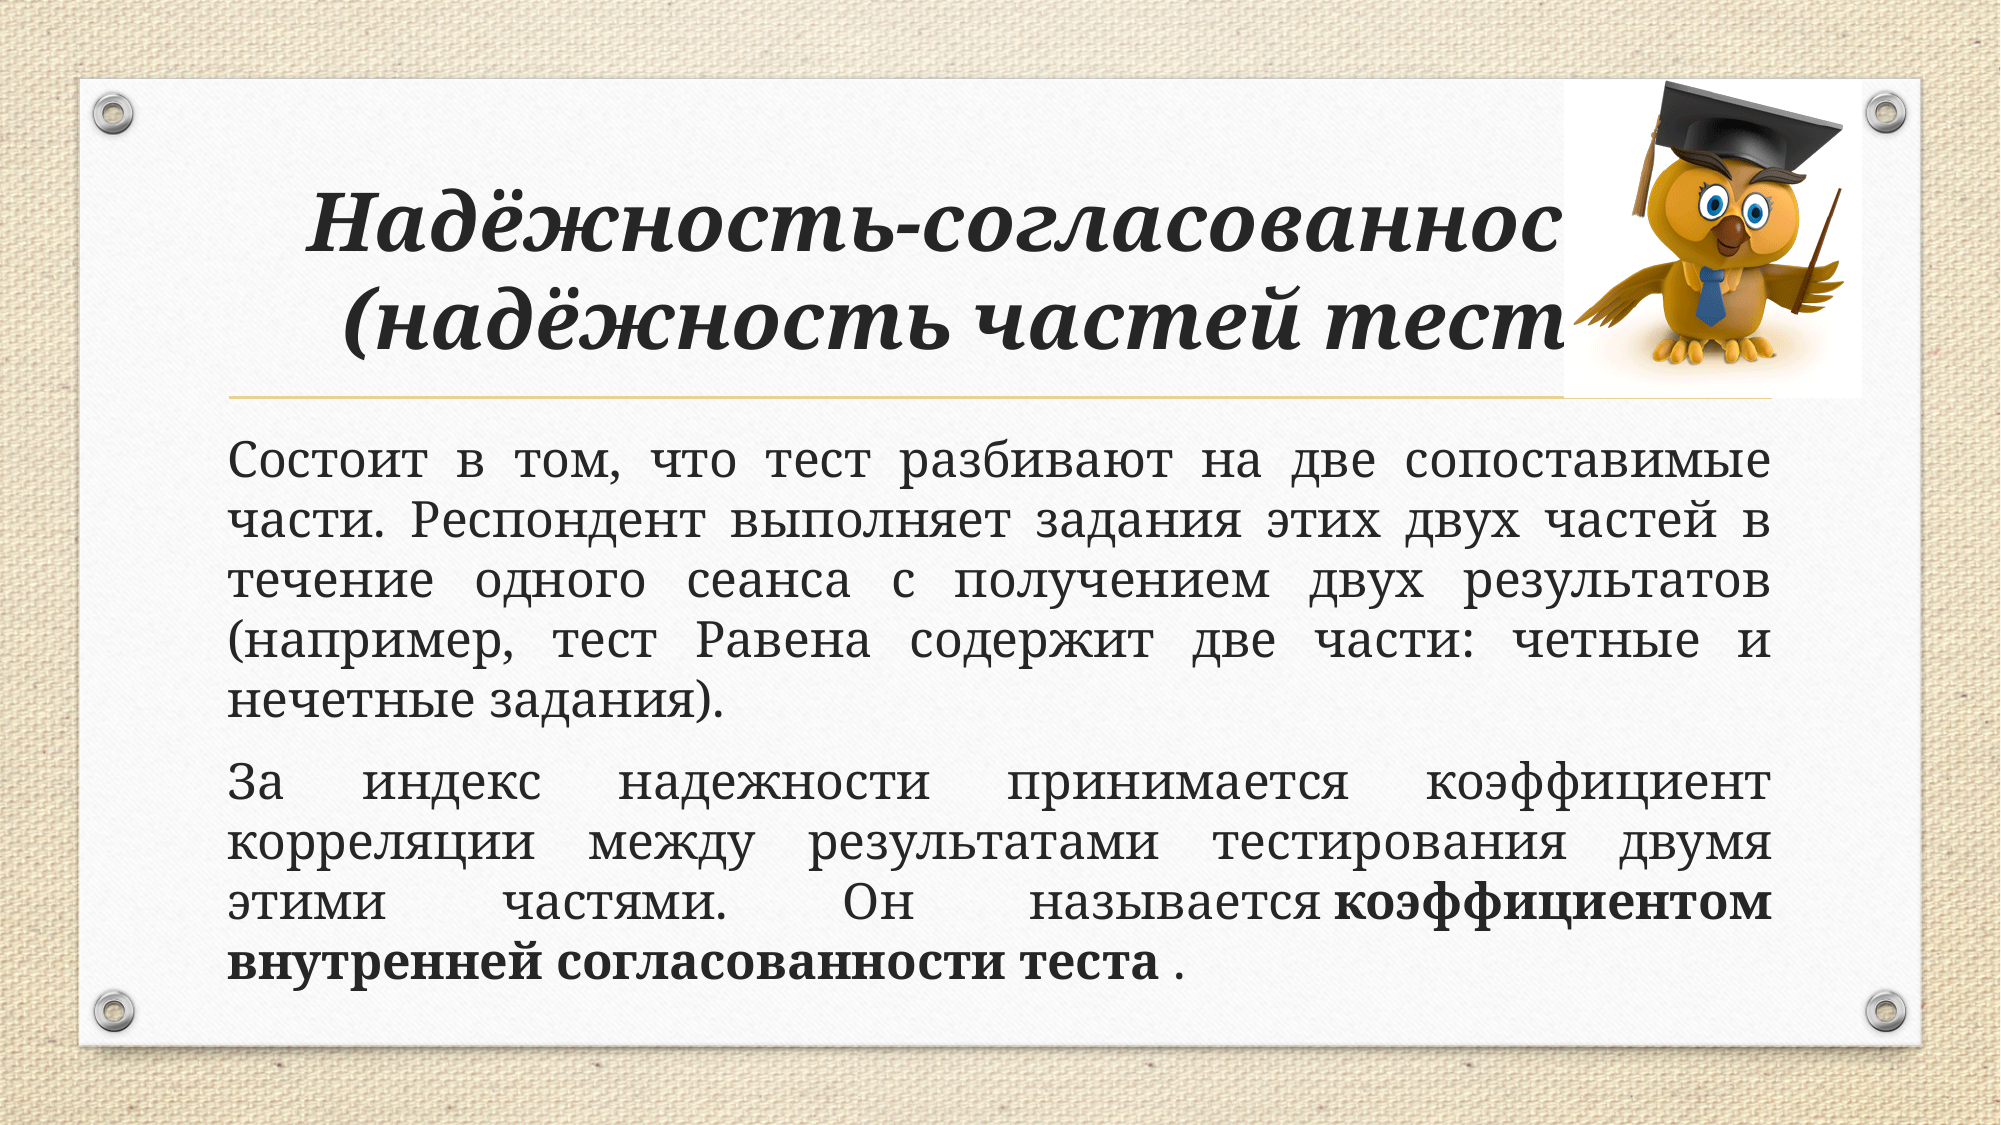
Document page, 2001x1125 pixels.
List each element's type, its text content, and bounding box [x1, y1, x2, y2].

picture [0, 0, 2001, 1125]
title Надёжность-согласованность (надёжность частей теста) [212, 161, 1563, 375]
list Состоит в том, что тест разбивают на две сопоставимые части. Респондент выполняет задания этих двух частей в течение одного сеанса с получением двух результатов (например, тест Равена содержит две части: четные и нечетные задания). За индекс надежности принимается коэффициент корреляции между результатами тестирования двумя этими частями. Он называется коэффициентом внутренней согласованности теста . [212, 419, 1788, 964]
